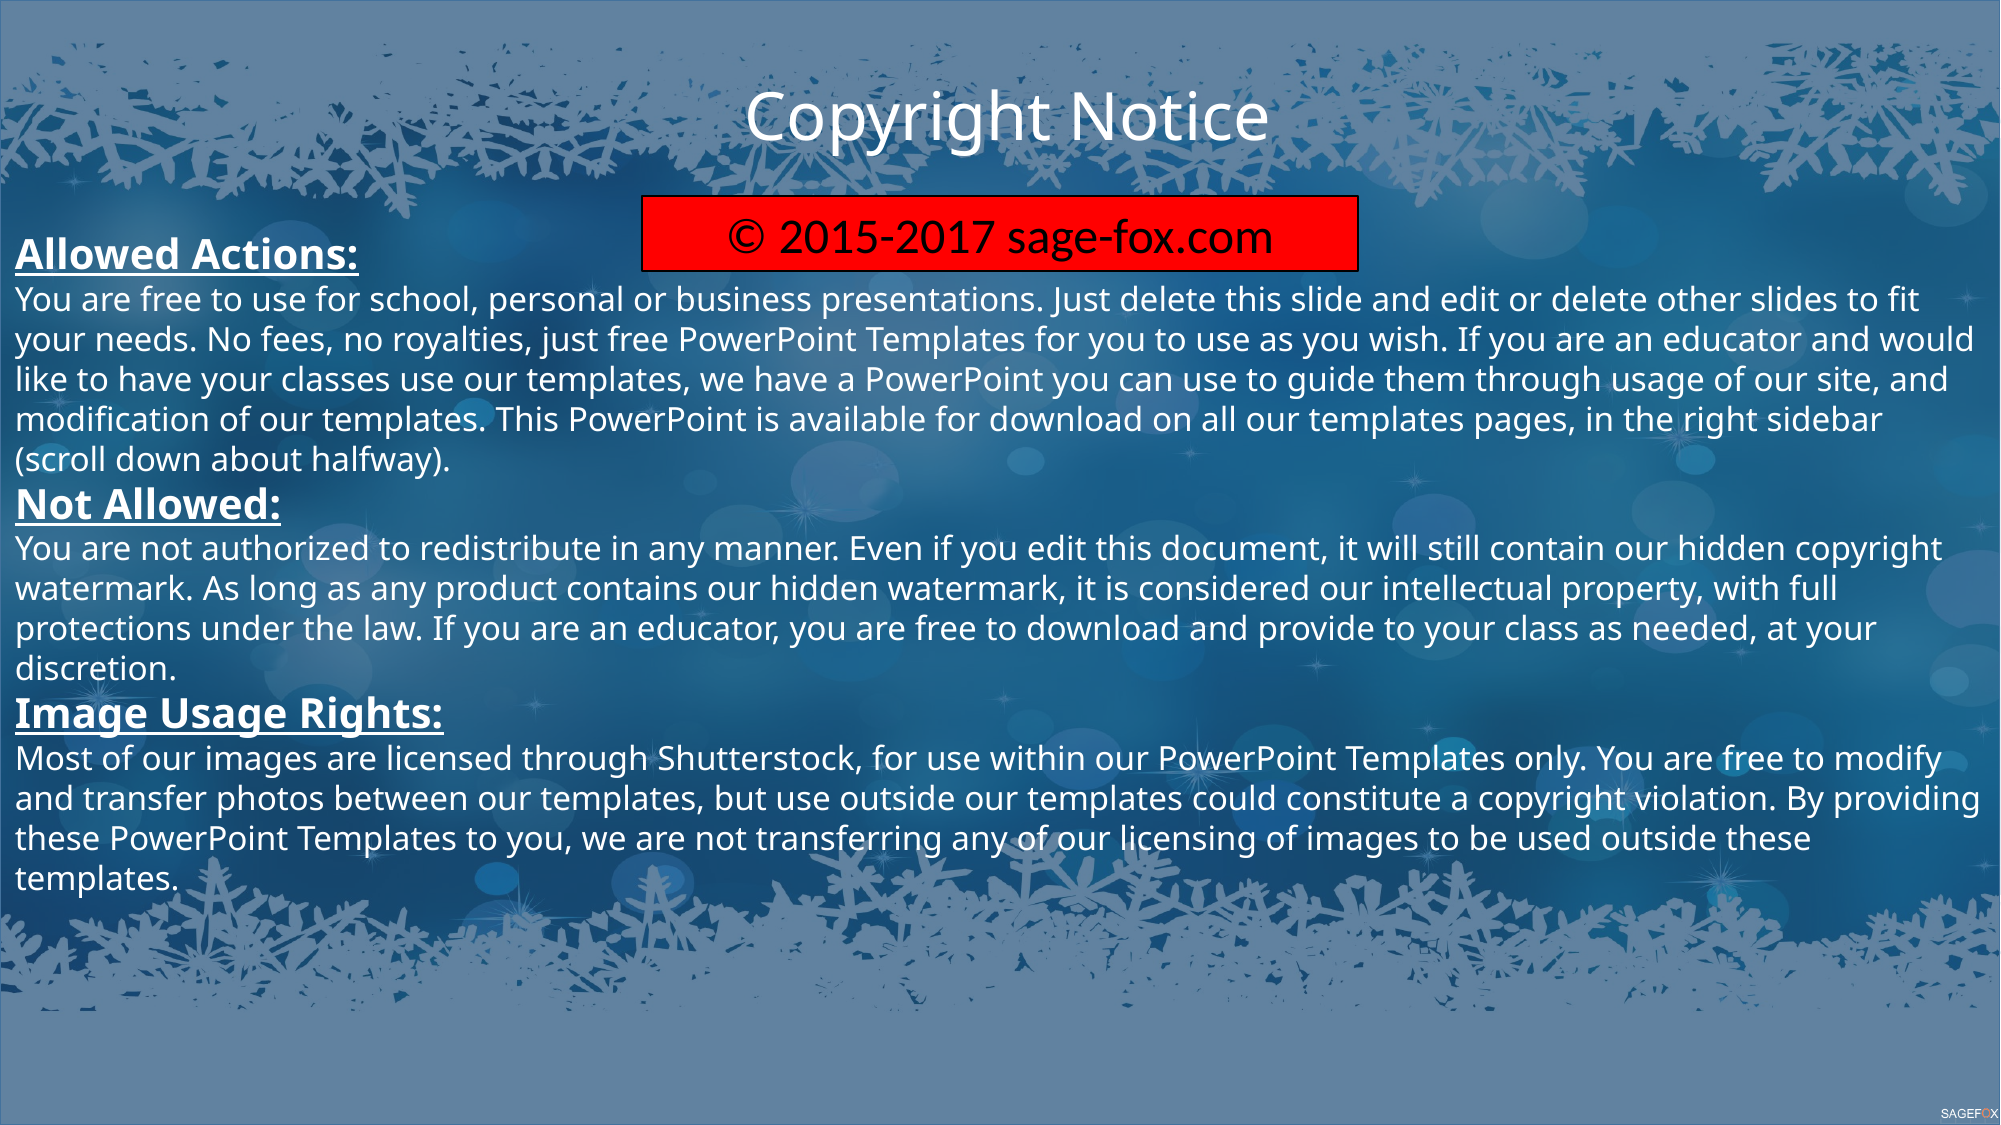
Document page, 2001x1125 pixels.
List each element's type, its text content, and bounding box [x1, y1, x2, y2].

text_box Allowed Actions: You are free to use for school, personal or business presentations. Just delete this slide and edit or delete other slides to fit your needs. No fees, no royalties, just free PowerPoint Templates for you to use as you wish. If you are an educator and would like to have your classes use our templates, we have a PowerPoint you can use to guide them through usage of our site, and modification of our templates. This PowerPoint is available for download on all our templates pages, in the right sidebar (scroll down about halfway). Not Allowed: You are not authorized to redistribute in any manner. Even if you edit this document, it will still contain our hidden copyright watermark. As long as any product contains our hidden watermark, it is considered our intellectual property, with full protections under the law. If you are an educator, you are free to download and provide to your class as needed, at your discretion. Image Usage Rights: Most of our images are licensed through Shutterstock, for use within our PowerPoint Templates only. You are free to modify and transfer photos between our templates, but use outside our templates could constitute a copyright violation. By providing these PowerPoint Templates to you, we are not transferring any of our licensing of images to be used outside these templates. [0, 0, 2000, 1125]
title Copyright Notice [493, 60, 1524, 178]
text_box © 2015-2017 sage-fox.com [641, 196, 1358, 272]
